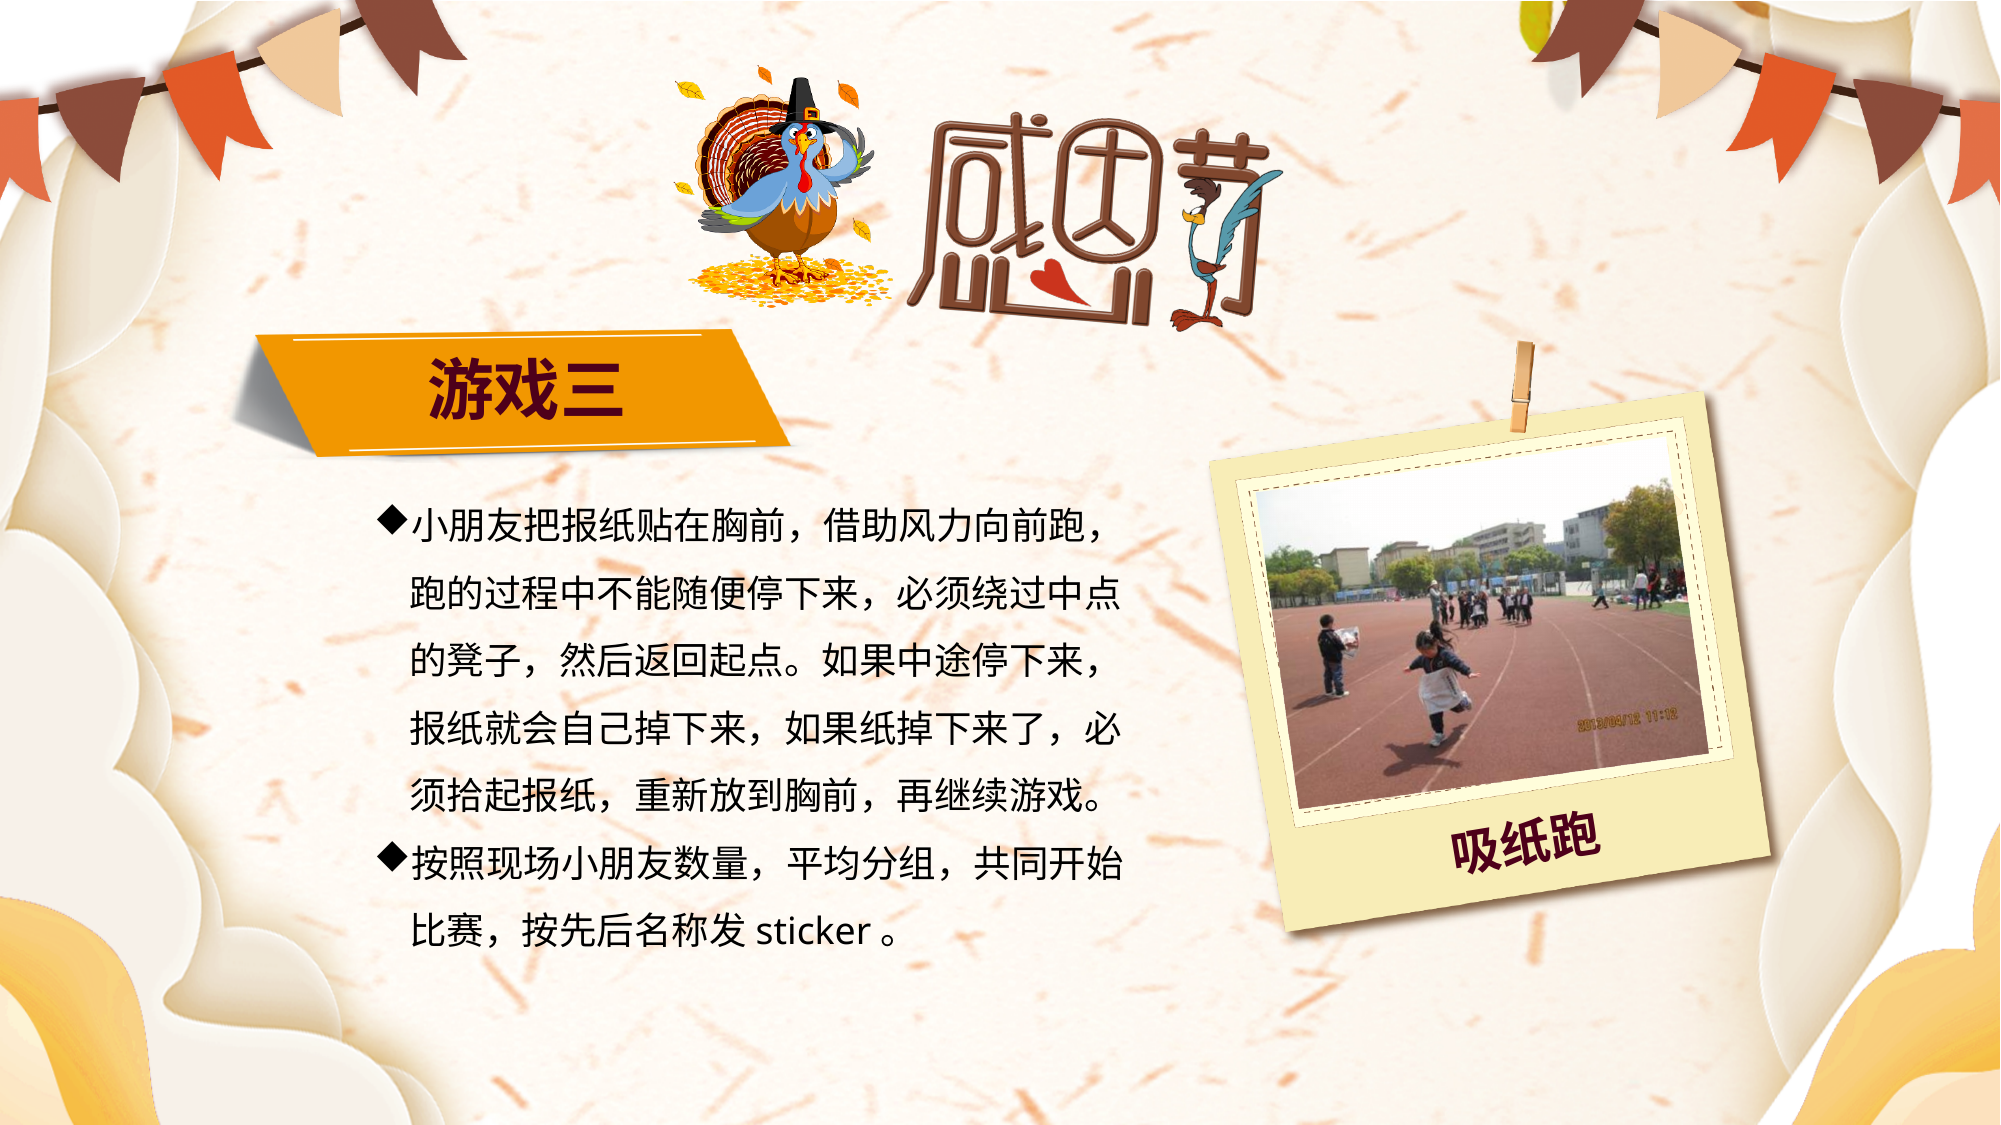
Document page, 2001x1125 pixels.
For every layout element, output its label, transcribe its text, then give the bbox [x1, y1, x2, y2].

text_box 小朋友把报纸贴在胸前，借助风力向前跑，跑的过程中不能随便停下来，必须绕过中点的凳子，然后返回起点。如果中途停下来，报纸就会自己掉下来，如果纸掉下来了，必须拾起报纸，重新放到胸前，再继续游戏。 按照现场小朋友数量，平均分组，共同开始比赛，按先后名称发sticker。 [358, 472, 1147, 960]
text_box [1162, 340, 1830, 991]
picture [0, 0, 2000, 1125]
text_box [226, 319, 814, 463]
